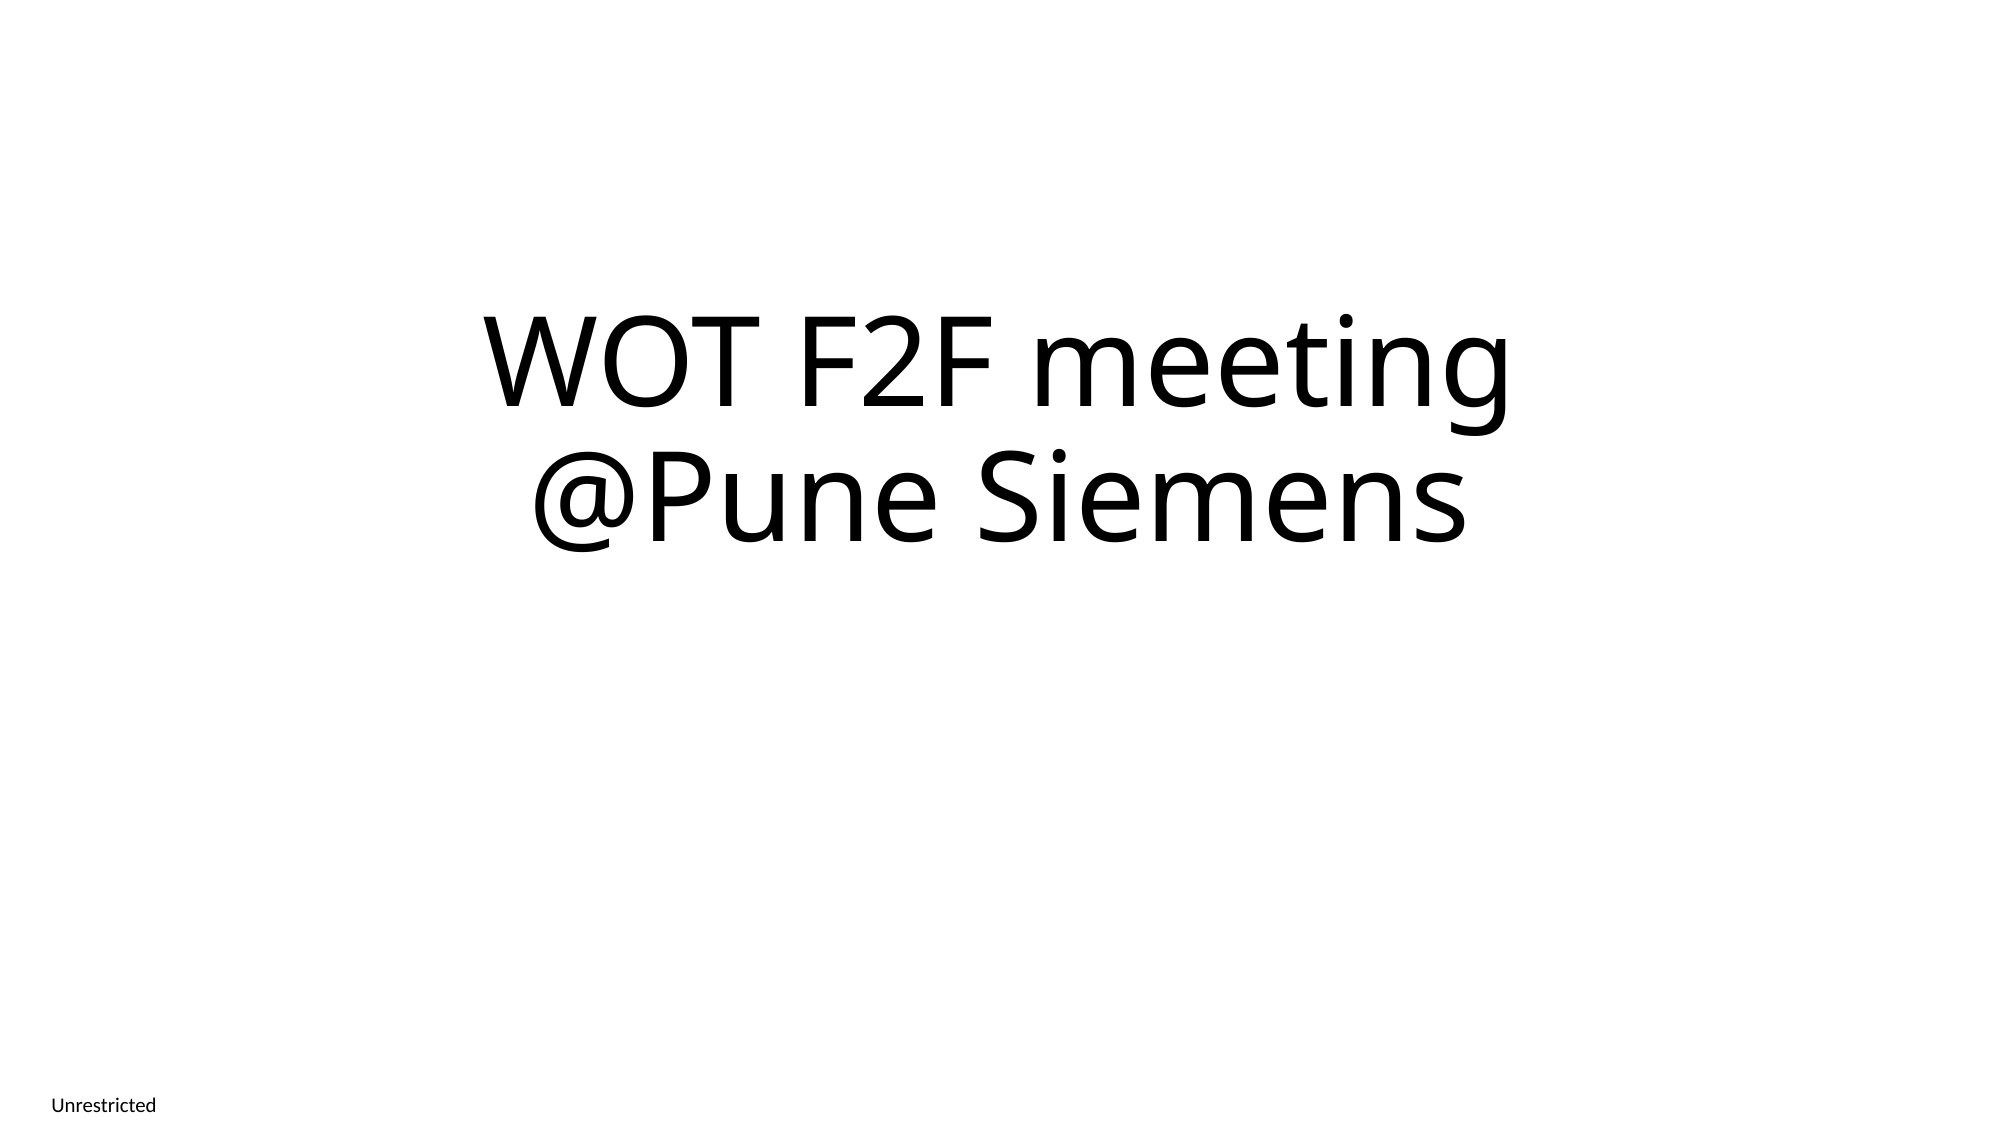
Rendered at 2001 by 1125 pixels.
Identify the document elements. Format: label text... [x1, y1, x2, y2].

text_box Unrestricted [0, 1090, 209, 1118]
title WOT F2F meeting @Pune Siemens [249, 184, 1750, 576]
